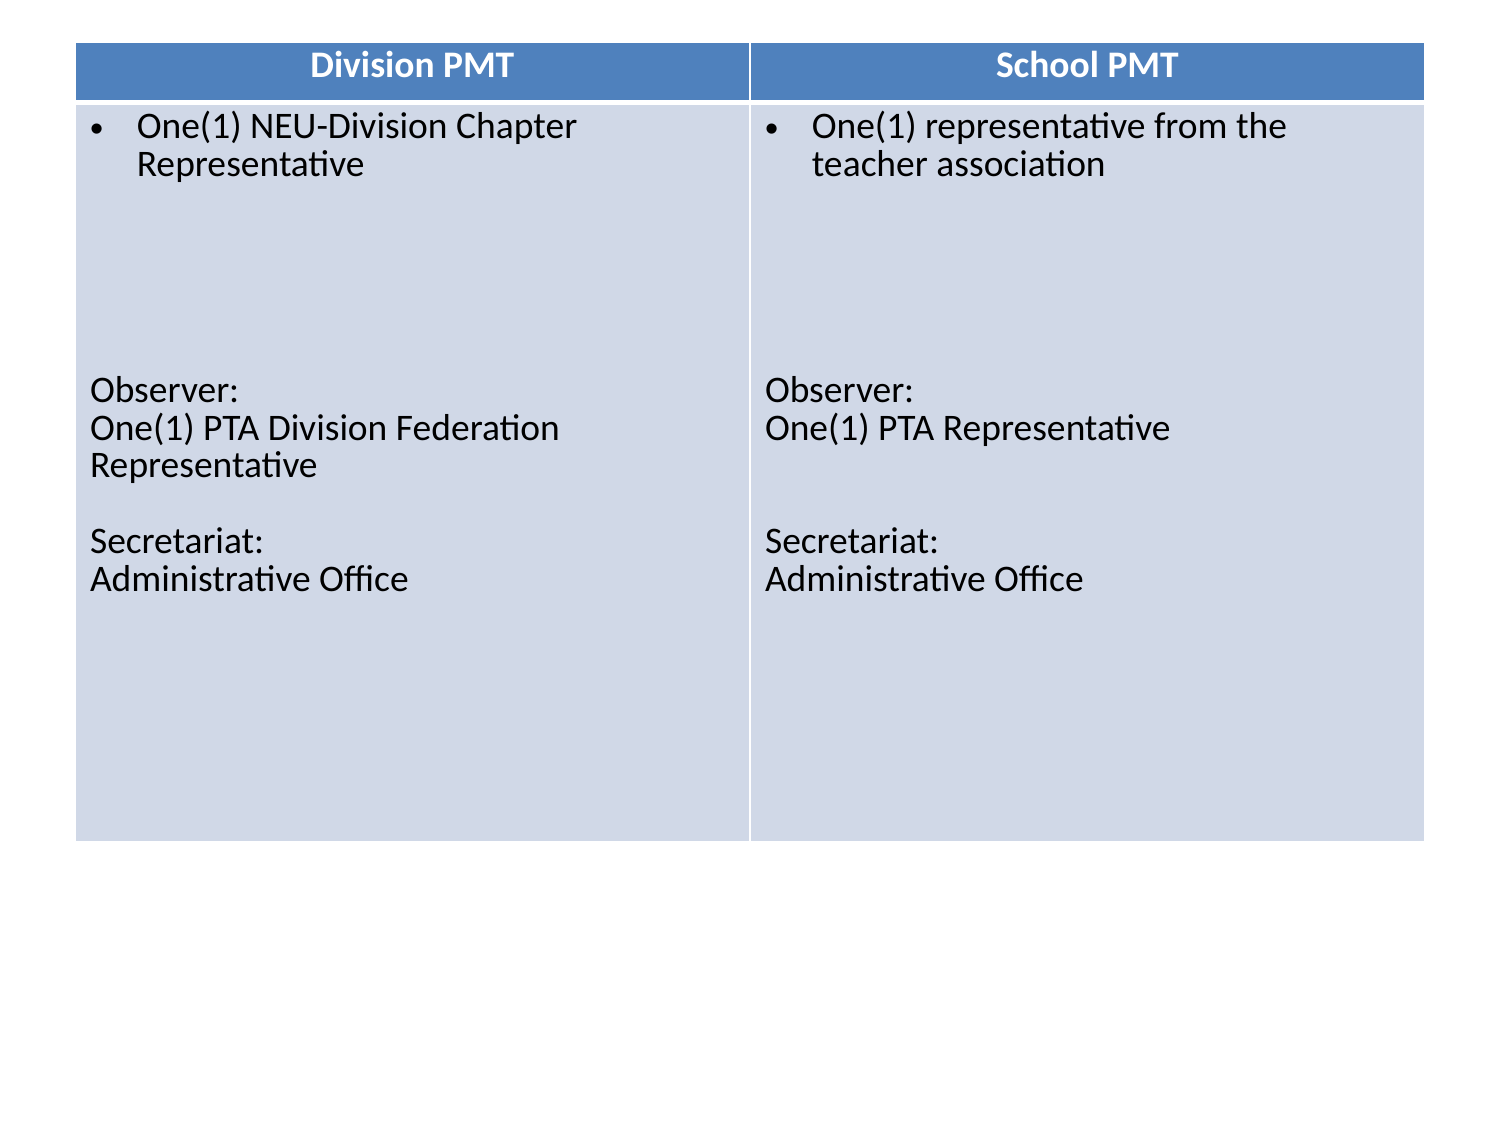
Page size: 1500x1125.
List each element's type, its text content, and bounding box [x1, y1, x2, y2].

table_header Division PMT [76, 43, 749, 100]
table_header School PMT [751, 43, 1424, 100]
table_cell One(1) NEU-Division Chapter Representative Observer: One(1) PTA Division Federation Representative Secretariat: Administrative Office [76, 105, 749, 841]
table_cell One(1) representative from the teacher association Observer: One(1) PTA Representative Secretariat: Administrative Office [751, 105, 1424, 841]
